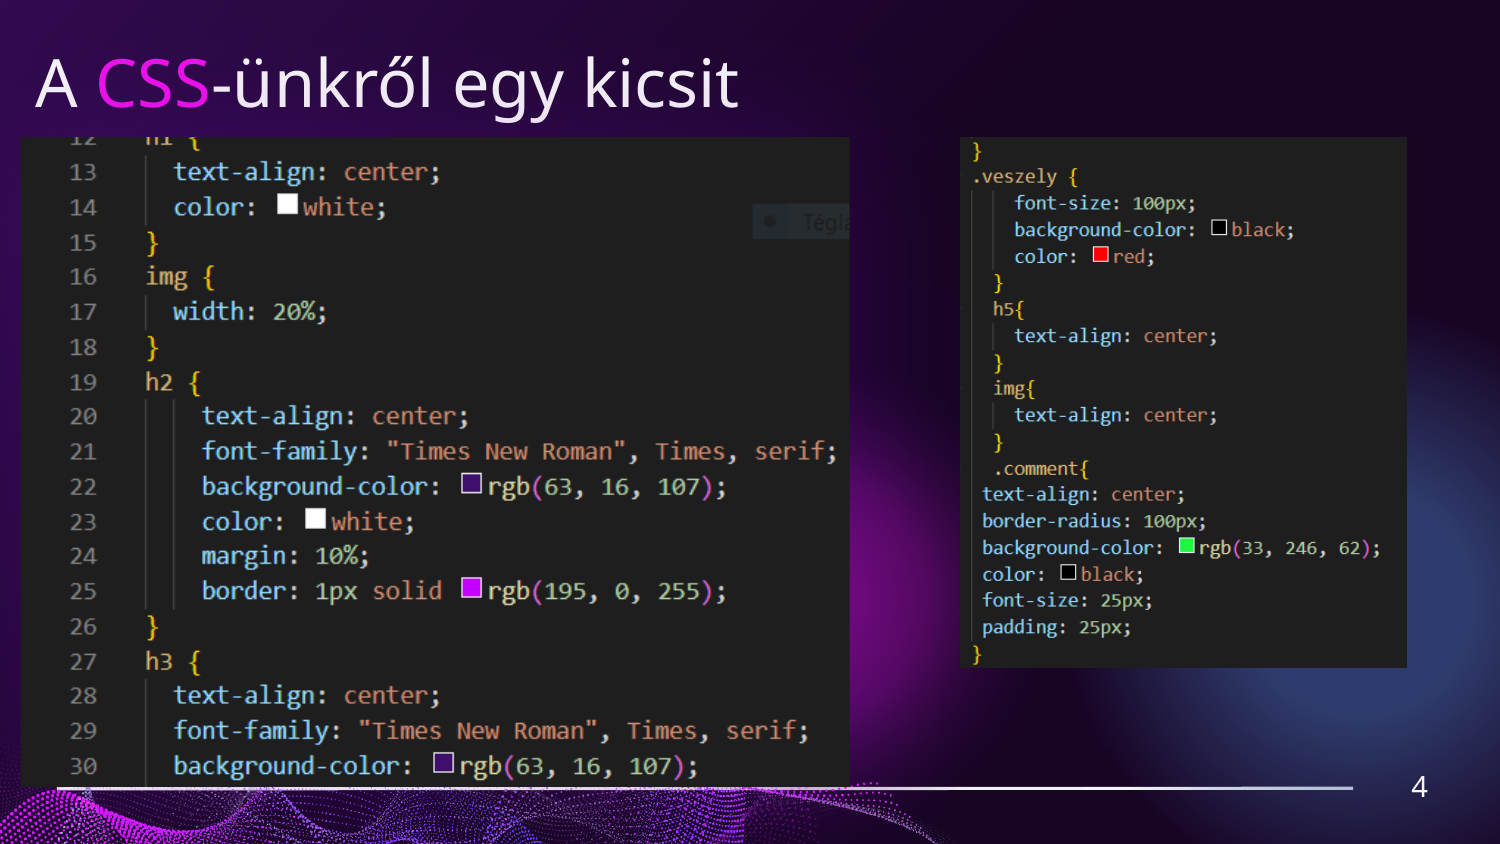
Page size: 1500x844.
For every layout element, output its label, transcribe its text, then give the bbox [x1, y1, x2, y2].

slide_number 4 [1353, 755, 1444, 821]
title A CSS-ünkről egy kicsit [20, 25, 1307, 138]
picture [0, 137, 1407, 844]
